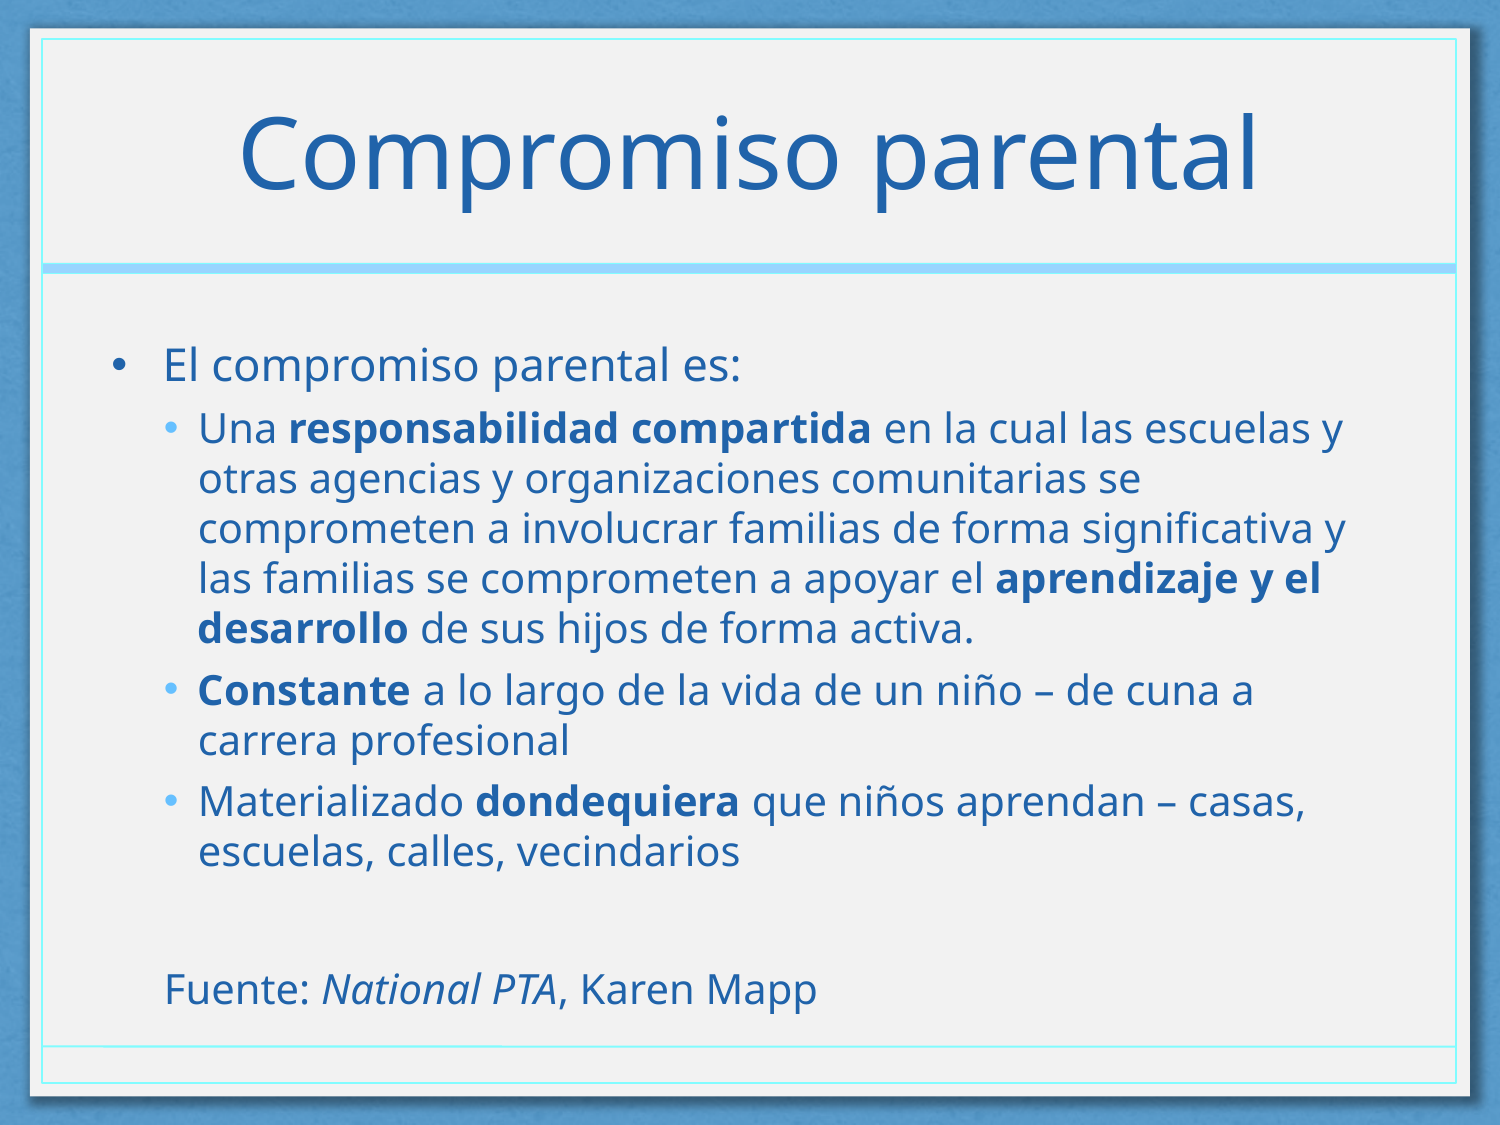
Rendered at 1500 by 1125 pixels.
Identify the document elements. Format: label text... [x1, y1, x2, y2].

title Compromiso parental [147, 40, 1353, 260]
list El compromiso parental es: Una responsabilidad compartida en la cual las escuelas y otras agencias y organizaciones comunitarias se comprometen a involucrar familias de forma significativa y las familias se comprometen a apoyar el aprendizaje y el desarrollo de sus hijos de forma activa. Constante a lo largo de la vida de un niño – de cuna a carrera profesional Materializado dondequiera que niños aprendan – casas, escuelas, calles, vecindarios Fuente: National PTA, Karen Mapp [96, 328, 1380, 1022]
